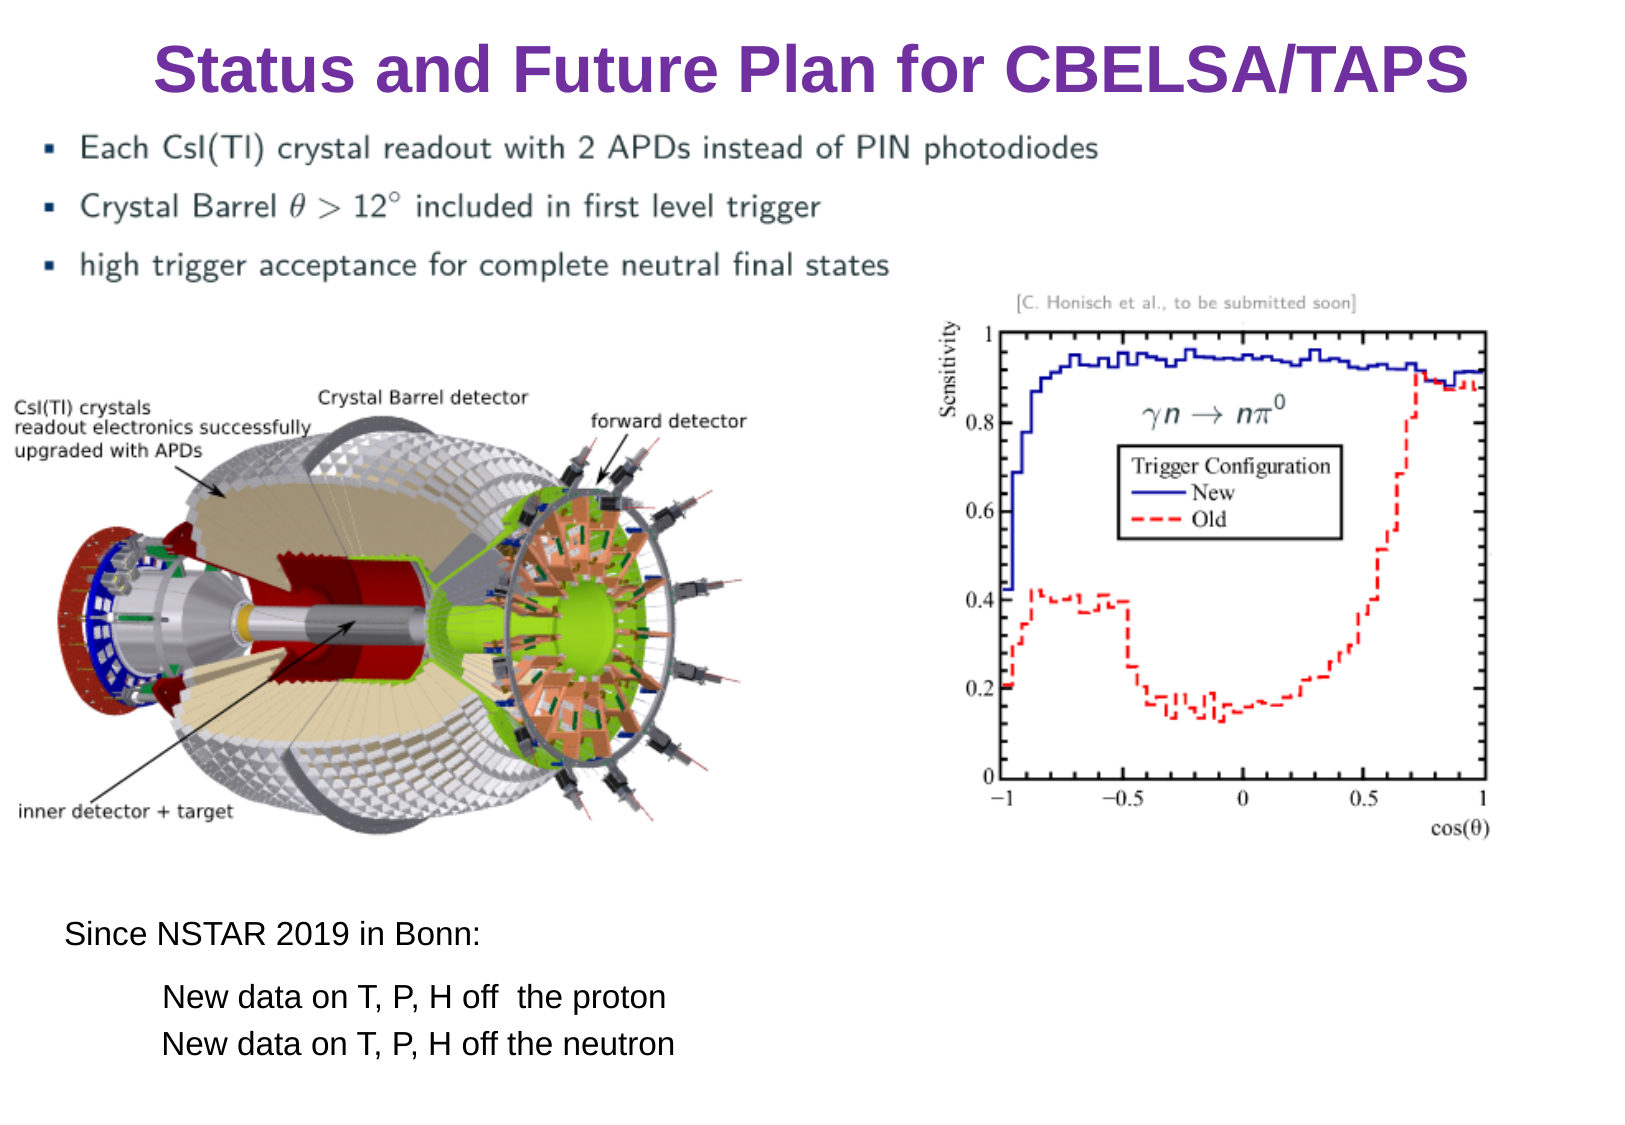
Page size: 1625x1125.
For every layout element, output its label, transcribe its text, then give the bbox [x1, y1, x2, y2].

text_box Status and Future Plan for CBELSA/TAPS [0, 18, 1625, 106]
text_box New data on T, P, H off the proton [147, 967, 692, 1014]
picture [0, 101, 1622, 911]
text_box Since NSTAR 2019 in Bonn: [49, 919, 506, 960]
text_box New data on T, P, H off the neutron [146, 1014, 728, 1070]
